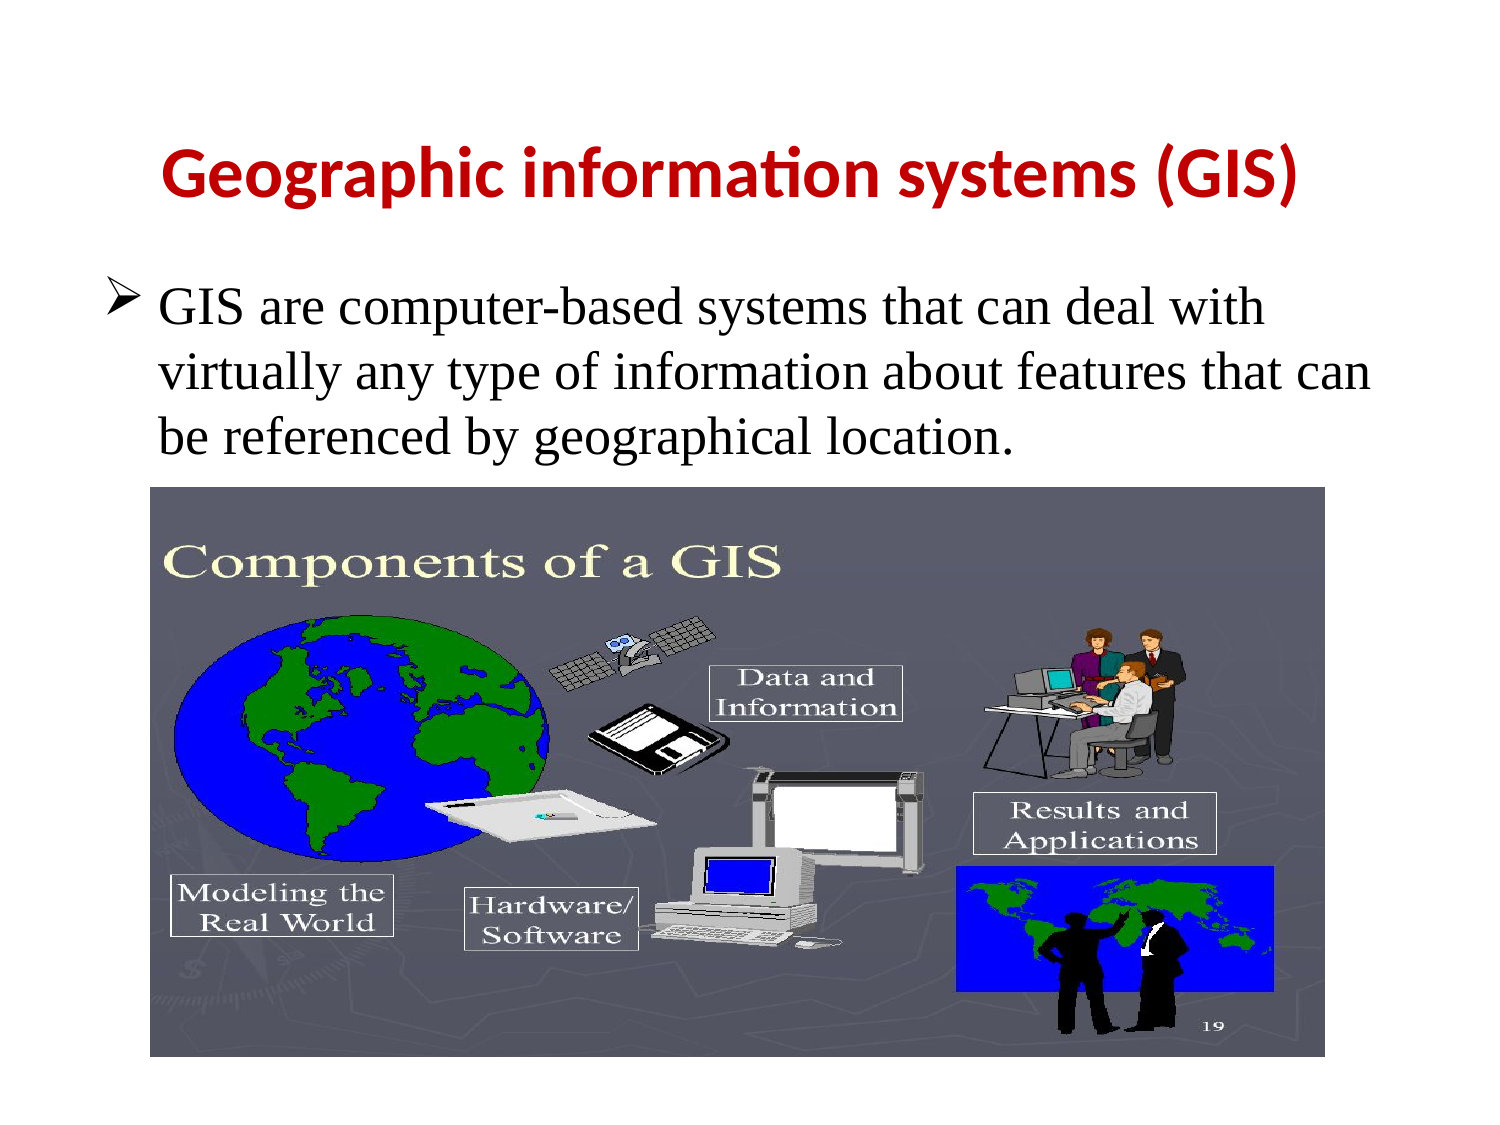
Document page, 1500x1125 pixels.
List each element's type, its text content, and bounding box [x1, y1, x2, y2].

title Geographic information systems (GIS) [37, 87, 1425, 250]
list GIS are computer-based systems that can deal with virtually any type of information about features that can be referenced by geographical location. [87, 262, 1400, 475]
picture [149, 487, 1326, 1057]
